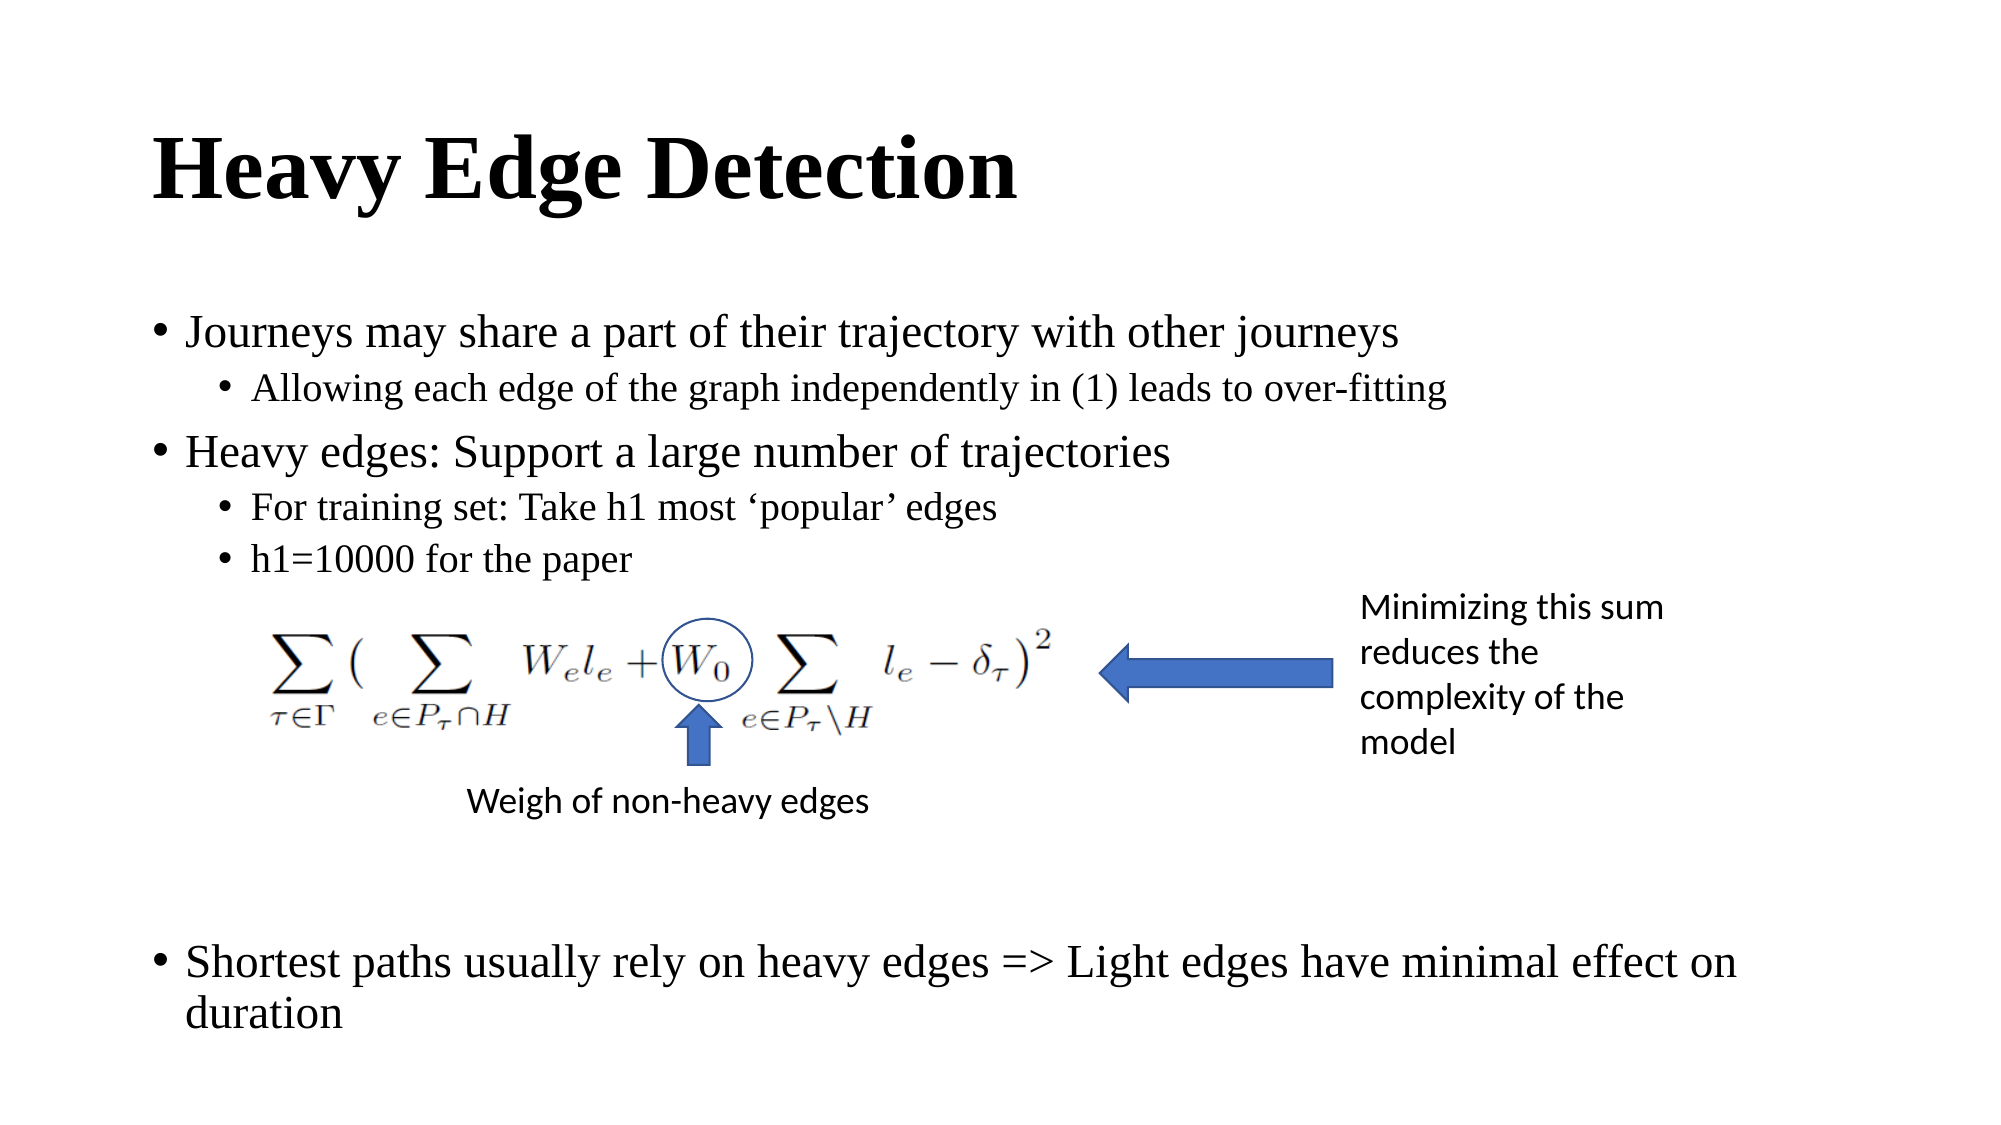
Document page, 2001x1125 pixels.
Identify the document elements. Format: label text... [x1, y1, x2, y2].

text_box Minimizing this sum reduces the complexity of the model [1345, 574, 1687, 770]
picture [249, 605, 1058, 743]
text_box [1098, 642, 1334, 704]
list Journeys may share a part of their trajectory with other journeys Allowing each edge of the graph independently in (1) leads to over-fitting Heavy edges: Support a large number of trajectories For training set: Take h1 most ‘popular’ edges h1=10000 for the paper Shortest paths usually rely on heavy edges => Light edges have minimal effect on duration [137, 299, 1863, 1049]
title Heavy Edge Detection [137, 59, 1863, 278]
text_box Weigh of non-heavy edges [451, 768, 946, 829]
text_box [686, 743, 711, 766]
